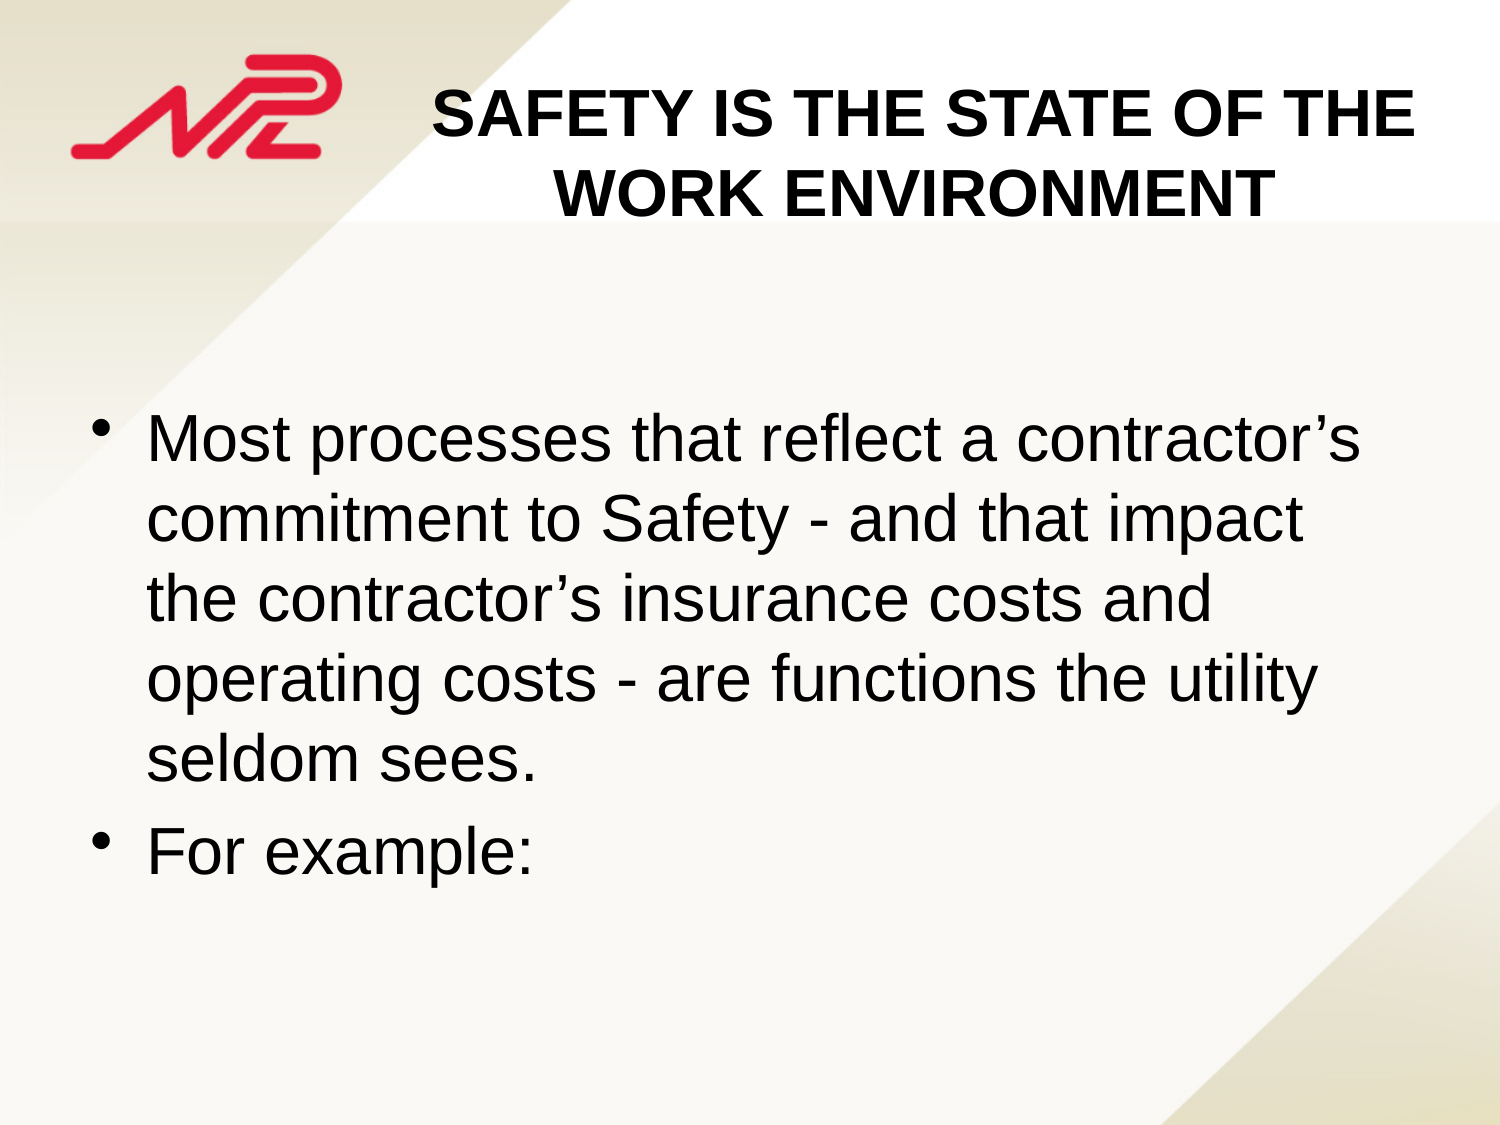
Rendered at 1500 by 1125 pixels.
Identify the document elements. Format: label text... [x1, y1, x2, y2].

text_box SAFETY IS THE STATE OF THE WORK ENVIRONMENT [399, 62, 1450, 238]
list Most processes that reflect a contractor’s commitment to Safety - and that impact the contractor’s insurance costs and operating costs - are functions the utility seldom sees. For example: [74, 387, 1426, 1001]
picture [0, 0, 1500, 1125]
